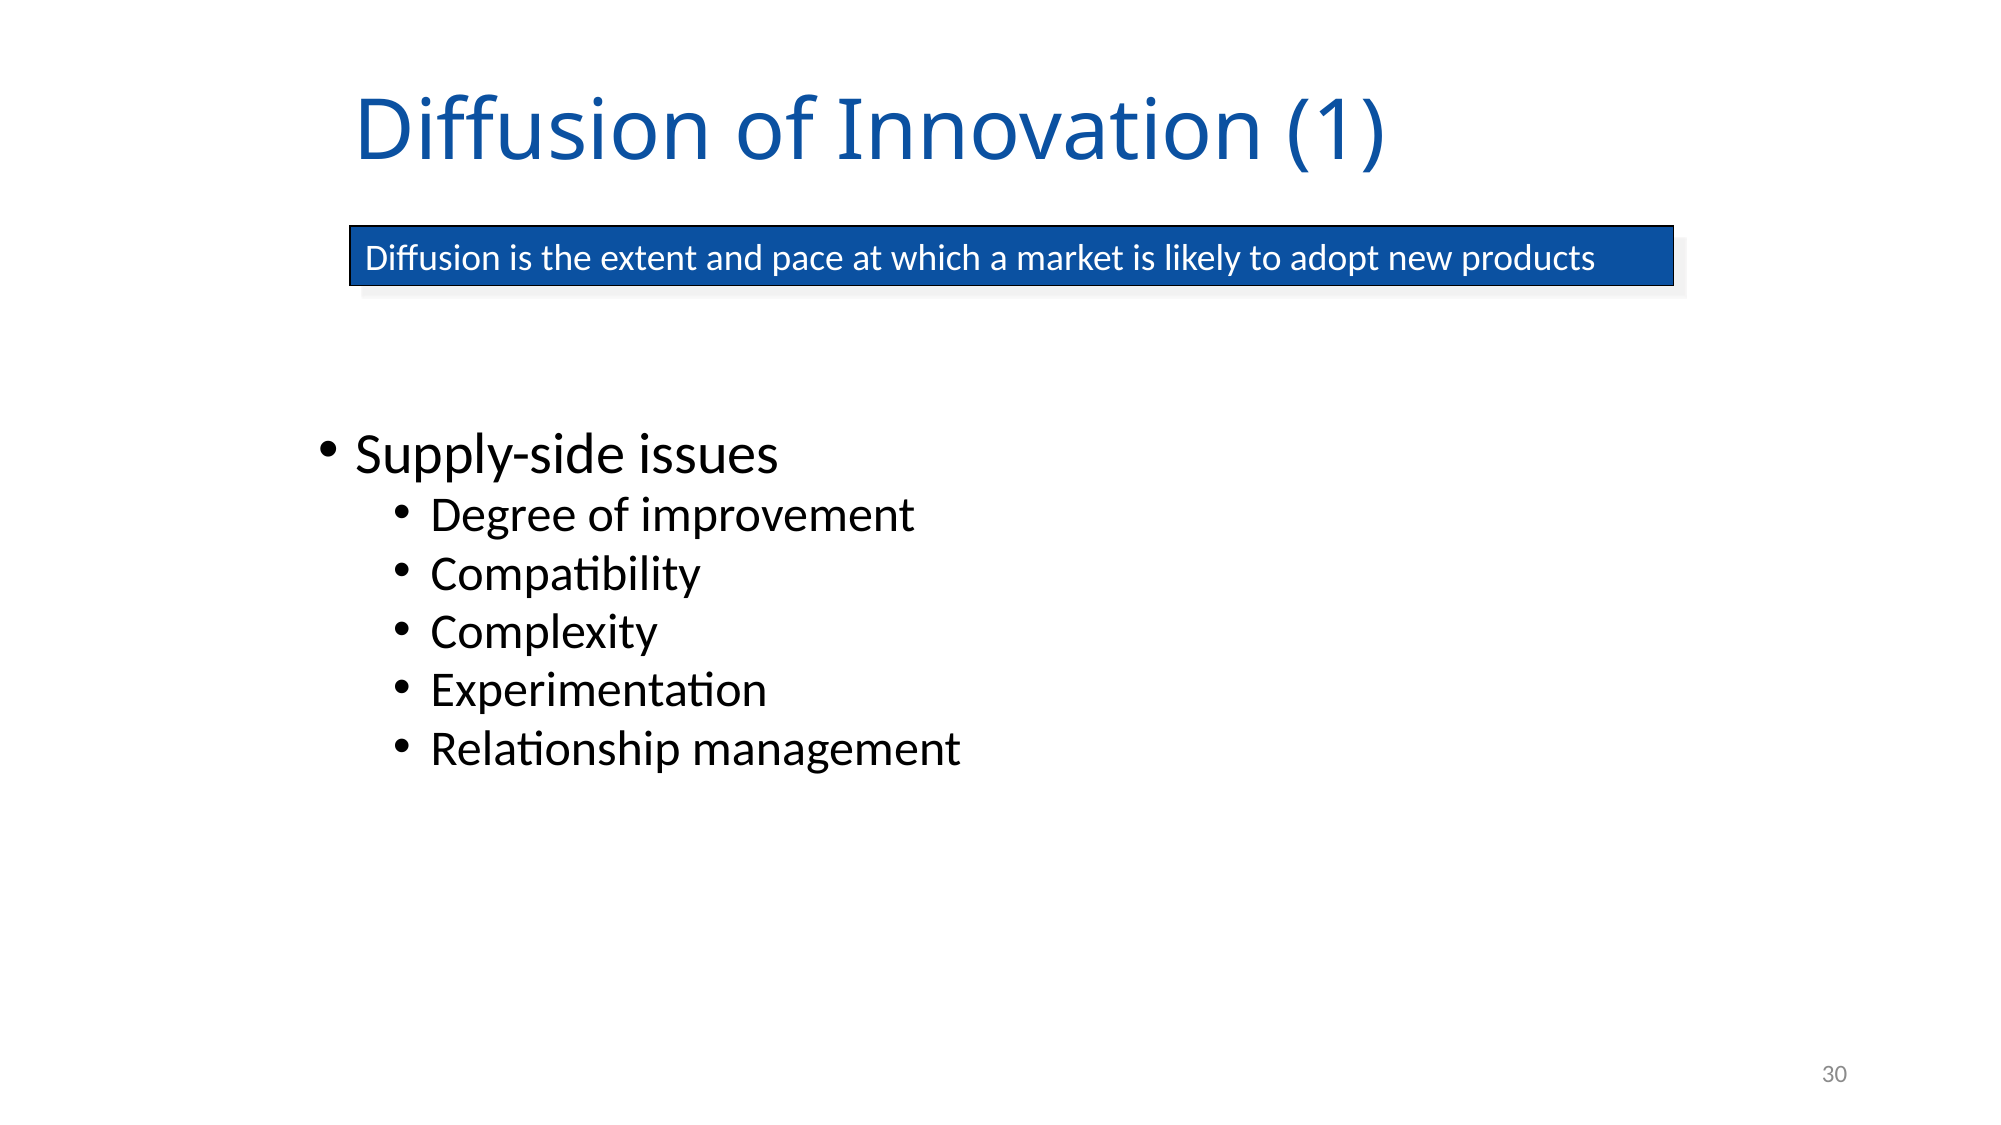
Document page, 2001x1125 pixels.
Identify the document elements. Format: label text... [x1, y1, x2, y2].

list Supply-side issues Degree of improvement Compatibility Complexity Experimentation Relationship management [303, 426, 1709, 1125]
slide_number 30 [1412, 1042, 1863, 1103]
title Diffusion of Innovation (1) [338, 79, 1689, 186]
text_box Diffusion is the extent and pace at which a market is likely to adopt new products [350, 226, 1674, 286]
